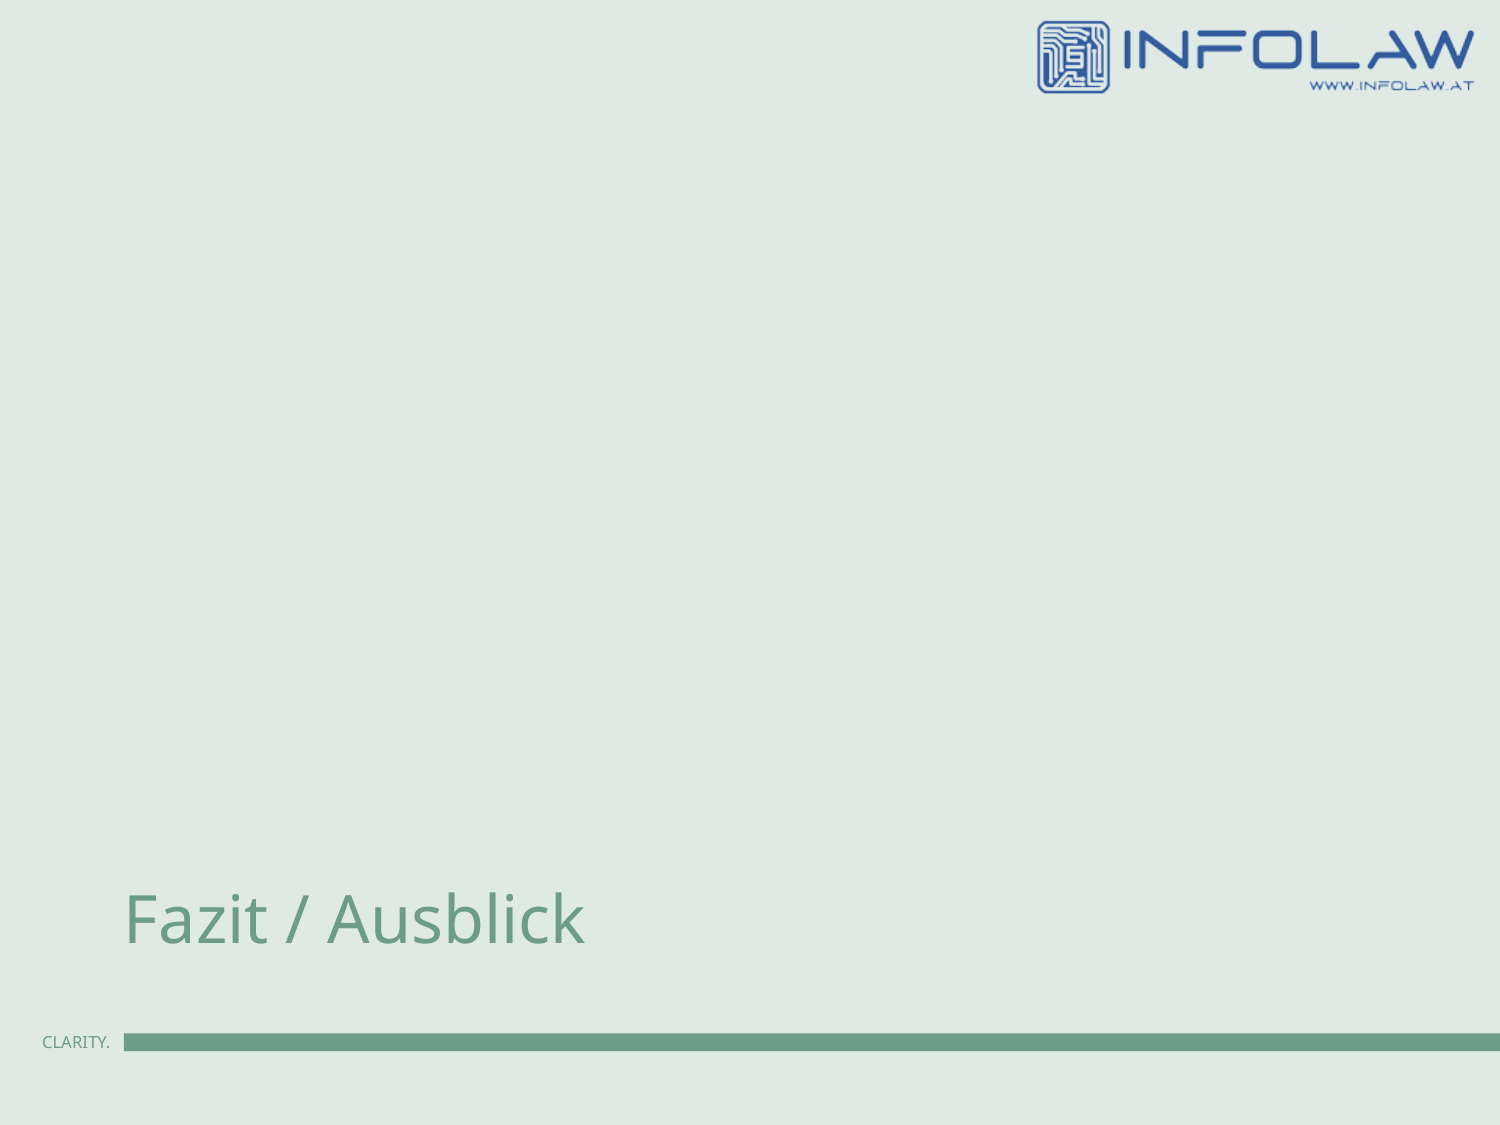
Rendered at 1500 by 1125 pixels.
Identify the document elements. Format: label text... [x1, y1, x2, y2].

picture [1034, 18, 1479, 97]
title Fazit / Ausblick [123, 886, 1418, 959]
